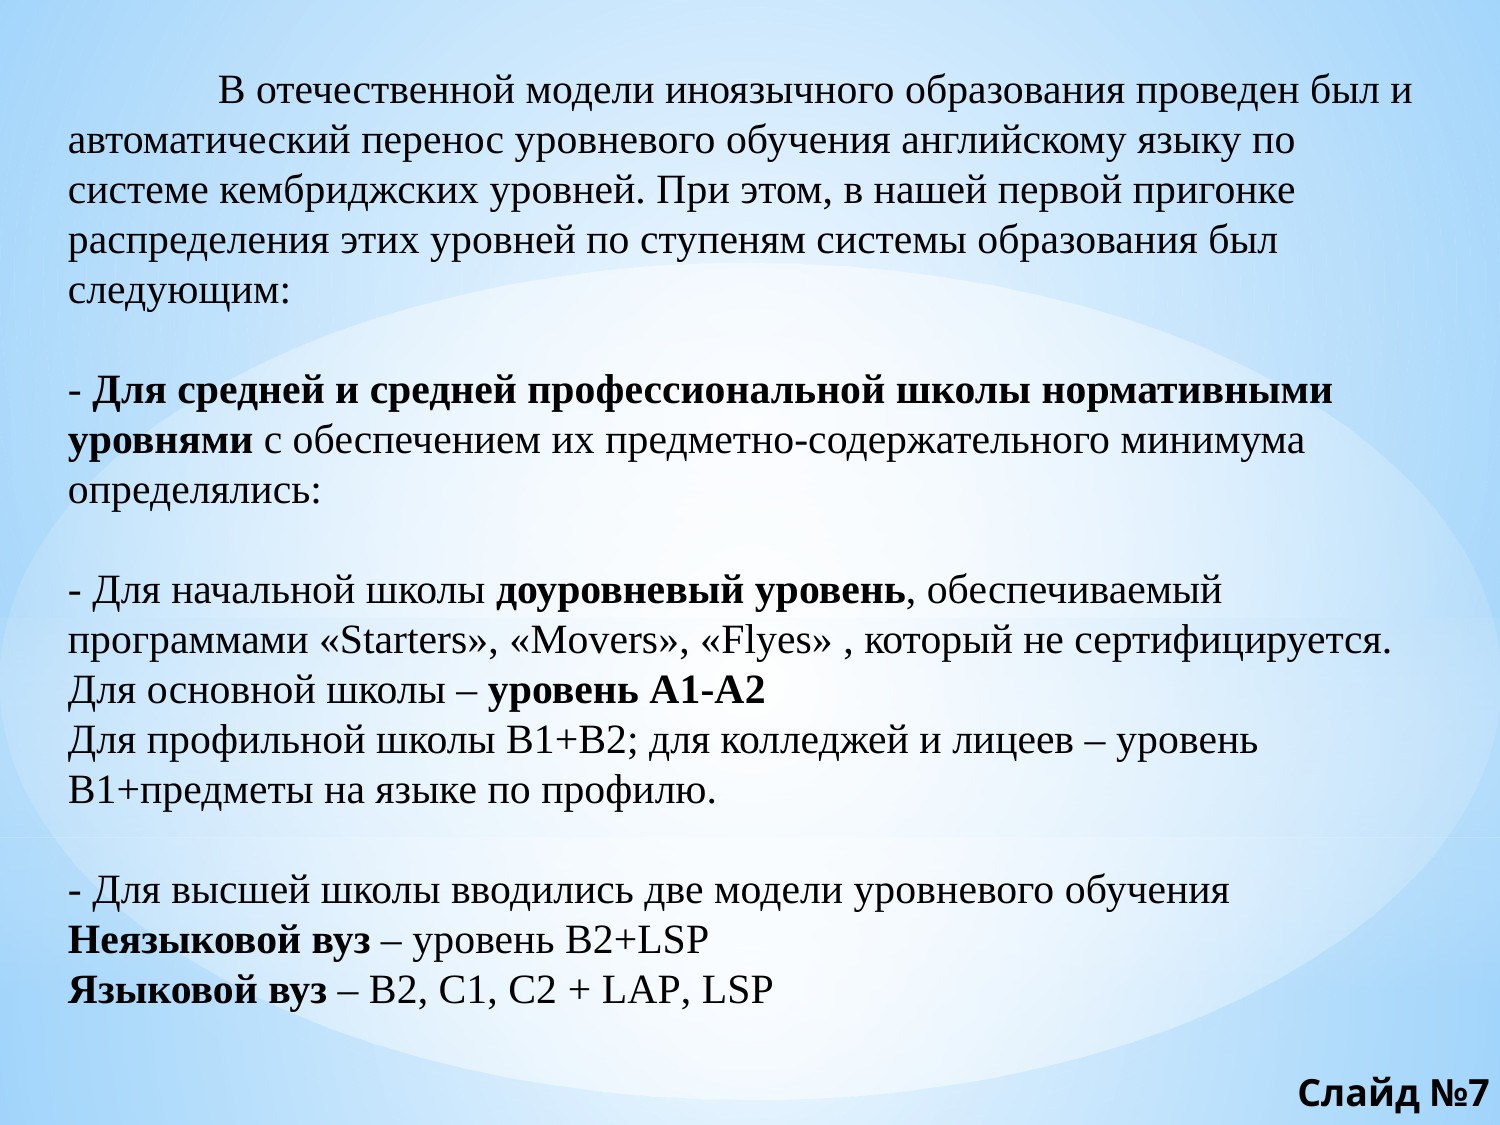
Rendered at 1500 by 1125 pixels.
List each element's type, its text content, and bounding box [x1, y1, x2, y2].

text_box Слайд №7 [1282, 1061, 1500, 1122]
text_box В отечественной модели иноязычного образования проведен был и автоматический перенос уровневого обучения английскому языку по системе кембриджских уровней. При этом, в нашей первой пригонке распределения этих уровней по ступеням системы образования был следующим: - Для средней и средней профессиональной школы нормативными уровнями с обеспечением их предметно-содержательного минимума определялись: - Для начальной школы доуровневый уровень, обеспечиваемый программами «Starters», «Movers», «Flyes» , который не сертифицируется. Для основной школы – уровень А1-А2 Для профильной школы В1+В2; для колледжей и лицеев – уровень В1+предметы на языке по профилю. - Для высшей школы вводились две модели уровневого обучения Неязыковой вуз – уровень В2+LSP Языковой вуз – В2, С1, С2 + LAP, LSP [53, 54, 1447, 1020]
